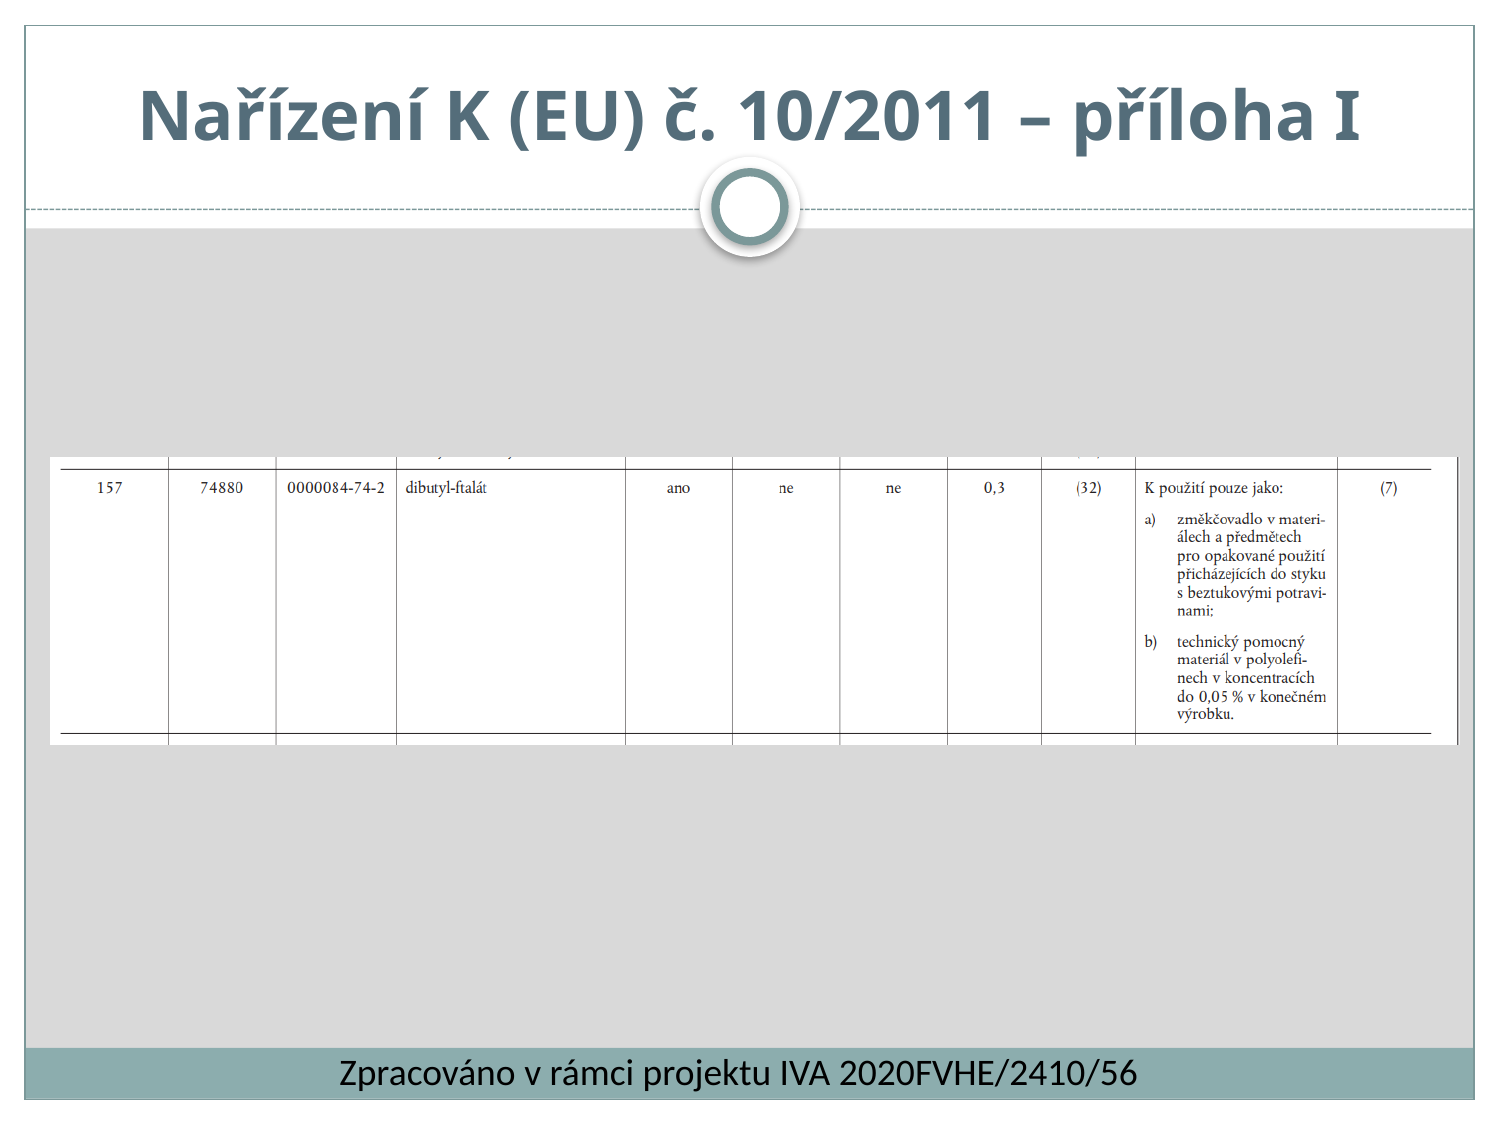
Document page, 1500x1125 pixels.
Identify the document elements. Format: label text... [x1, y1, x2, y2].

title Nařízení K (EU) č. 10/2011 – příloha I [49, 37, 1450, 162]
text_box Zpracováno v rámci projektu IVA 2020FVHE/2410/56 [324, 1040, 1270, 1101]
picture [49, 457, 1460, 746]
